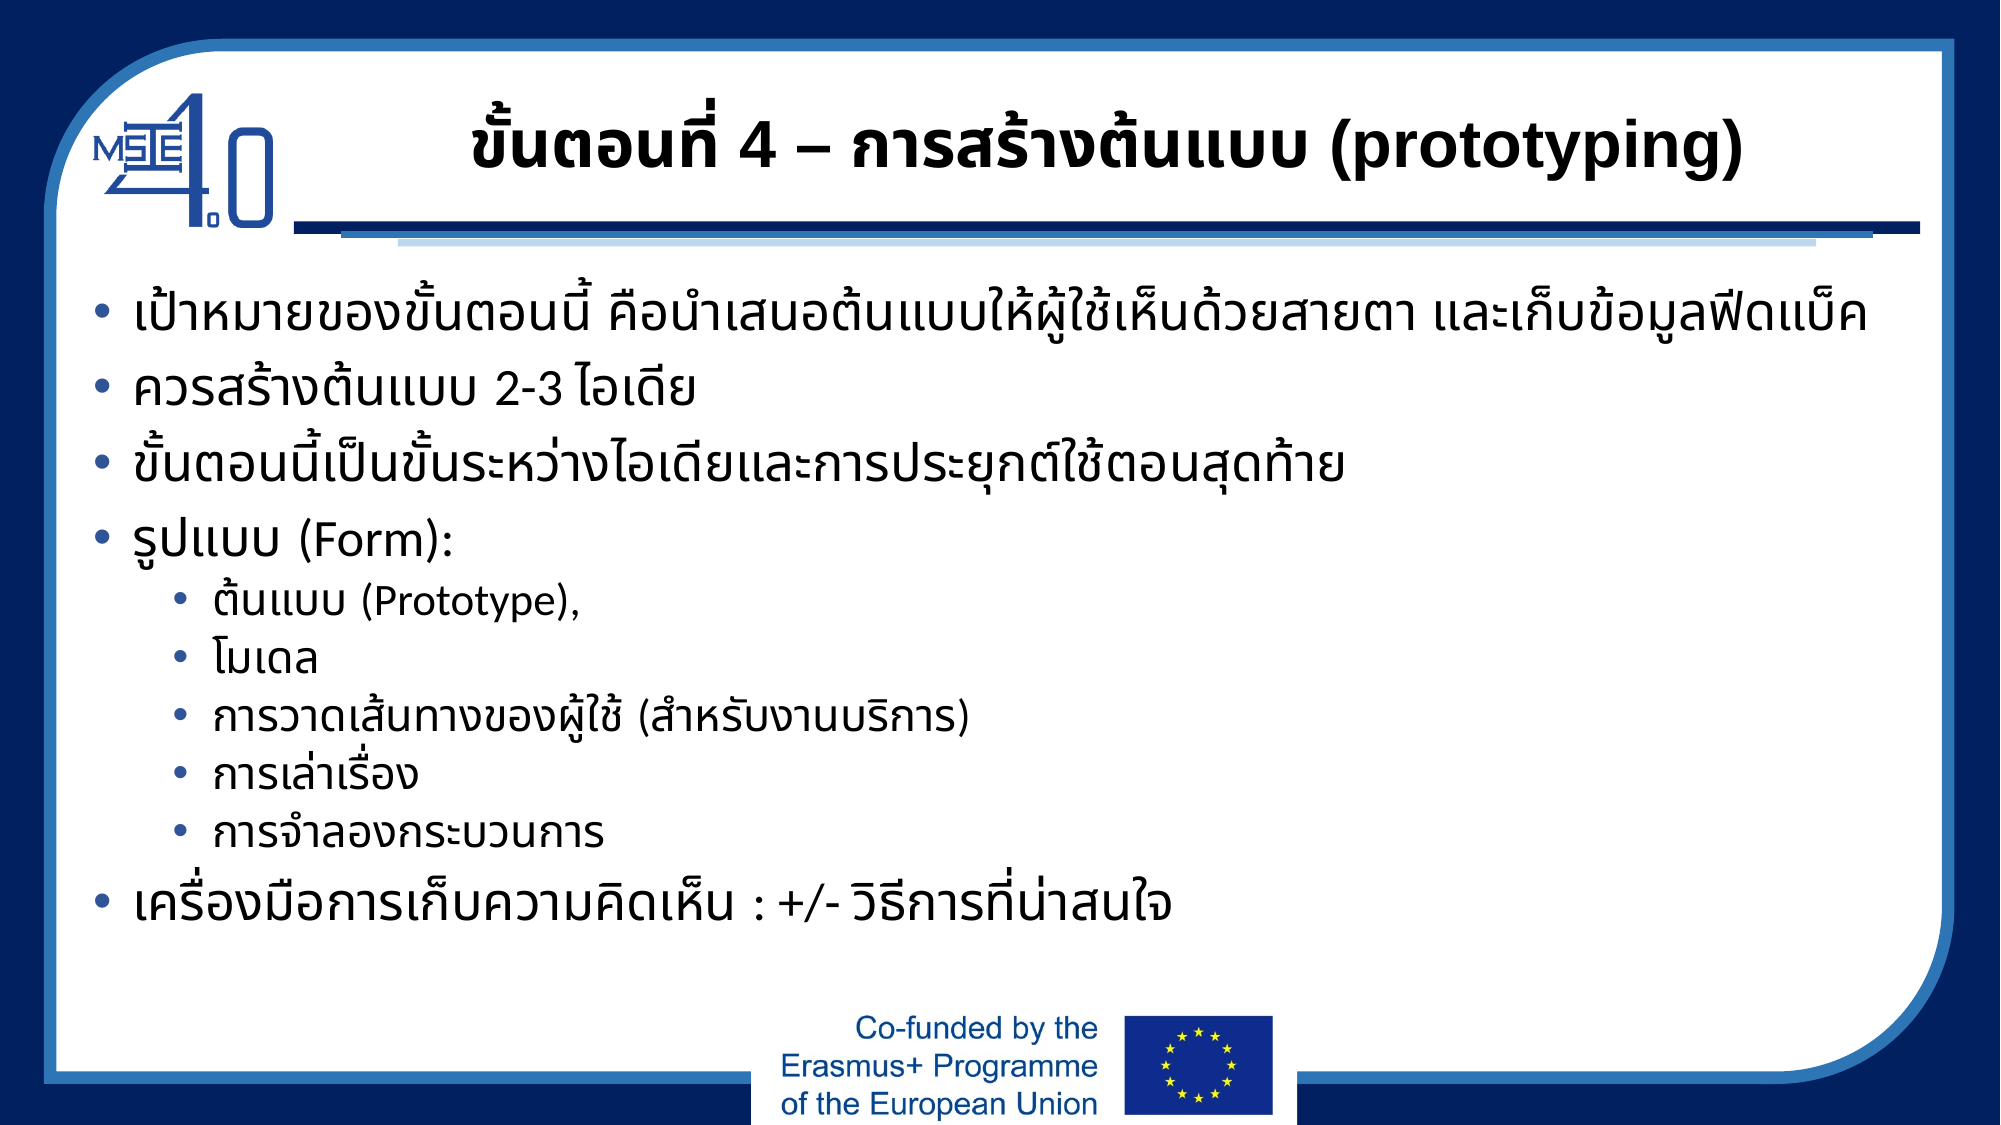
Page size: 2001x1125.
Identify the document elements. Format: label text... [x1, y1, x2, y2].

title ขั้นตอนที่ 4 – การสร้างต้นแบบ (prototyping) [294, 73, 1921, 220]
picture [751, 1003, 1298, 1125]
list เป้าหมายของขั้นตอนนี้ คือนำเสนอต้นแบบให้ผู้ใช้เห็นด้วยสายตา และเก็บข้อมูลฟีดแบ็ค ควรสร้างต้นแบบ 2-3 ไอเดีย ขั้นตอนนี้เป็นขั้นระหว่างไอเดียและการประยุกต์ใช้ตอนสุดท้าย รูปแบบ (Form): ต้นแบบ (Prototype), โมเดล การวาดเส้นทางของผู้ใช้ (สำหรับงานบริการ) การเล่าเรื่อง การจำลองกระบวนการ เครื่องมือการเก็บความคิดเห็น : +/- วิธีการที่น่าสนใจ [78, 277, 1921, 984]
